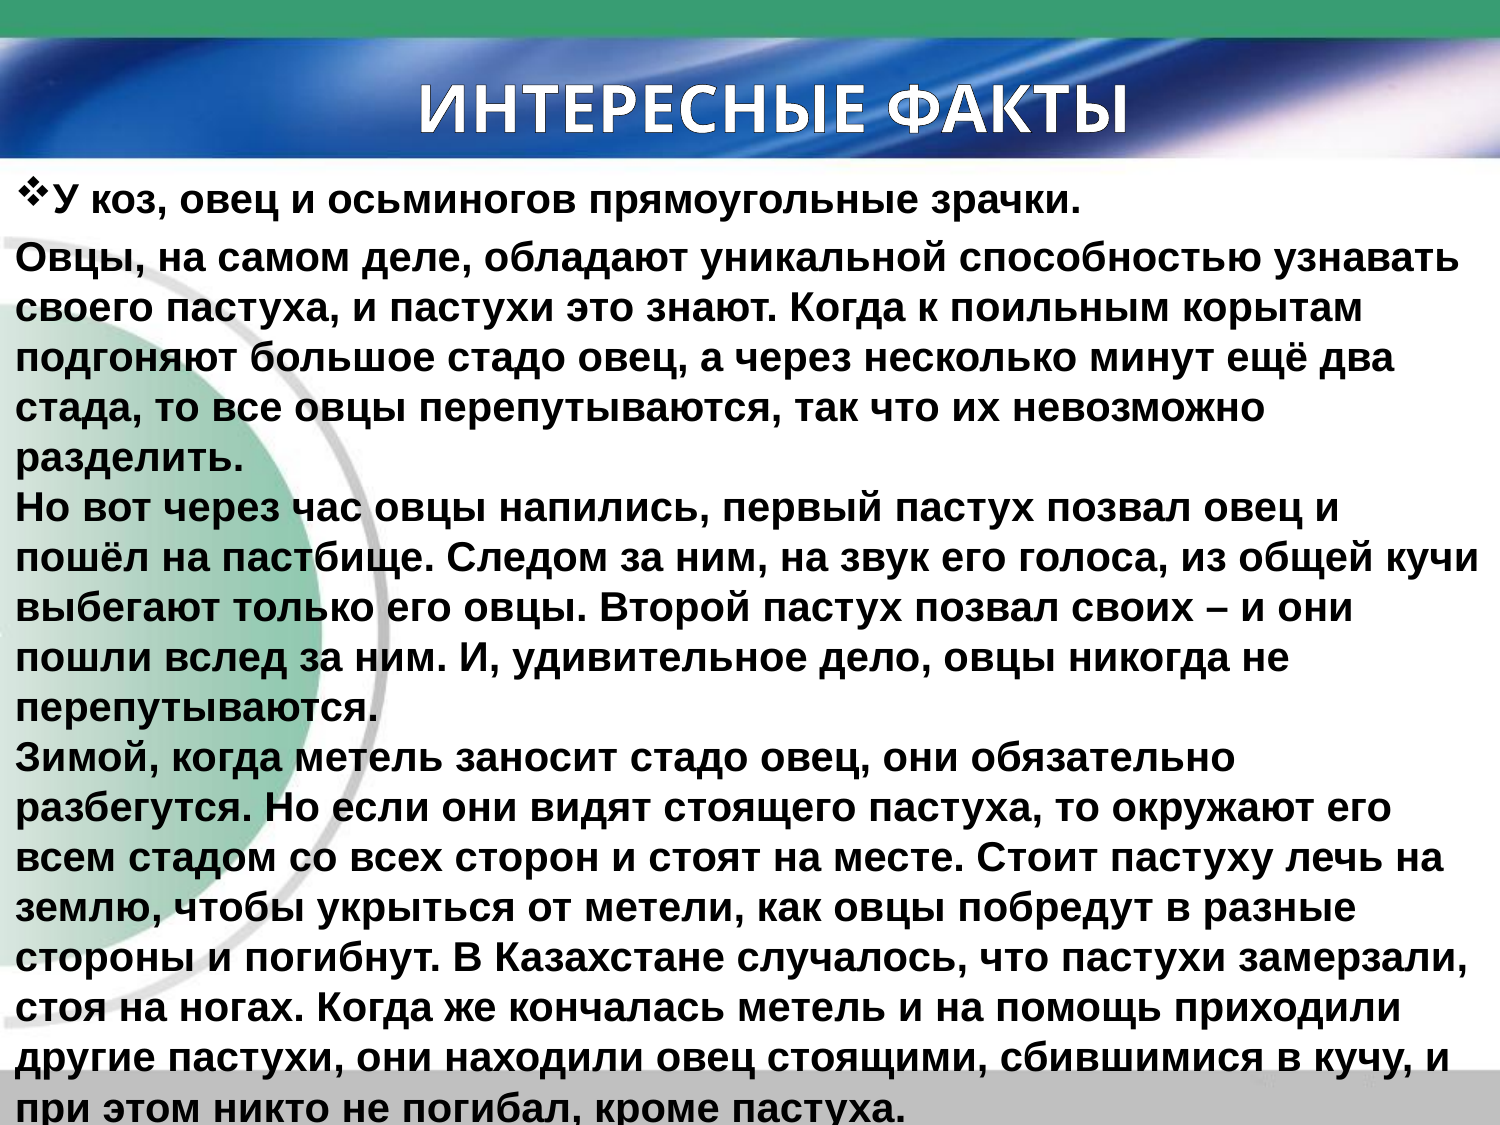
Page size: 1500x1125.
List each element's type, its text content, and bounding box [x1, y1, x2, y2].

text_box Интересные факты [234, 58, 1313, 154]
text_box У коз, овец и осьминогов прямоугольные зрачки. [0, 164, 1418, 222]
text_box Овцы, на самом деле, обладают уникальной способностью узнавать своего пастуха, и пастухи это знают. Когда к поильным корытам подгоняют большое стадо овец, а через несколько минут ещё два стада, то все овцы перепутываются, так что их невозможно разделить. Но вот через час овцы напились, первый пастух позвал овец и пошёл на пастбище. Следом за ним, на звук его голоса, из общей кучи выбегают только его овцы. Второй пастух позвал своих – и они пошли вслед за ним. И, удивительное дело, овцы никогда не перепутываются. Зимой, когда метель заносит стадо овец, они обязательно разбегутся. Но если они видят стоящего пастуха, то окружают его всем стадом со всех сторон и стоят на месте. Стоит пастуху лечь на землю, чтобы укрыться от метели, как овцы побредут в разные стороны и погибнут. В Казахстане случалось, что пастухи замерзали, стоя на ногах. Когда же кончалась метель и на помощь приходили другие пастухи, они находили овец стоящими, сбившимися в кучу, и при этом никто не погибал, кроме пастуха. [0, 222, 1500, 1125]
picture [0, 0, 1500, 222]
